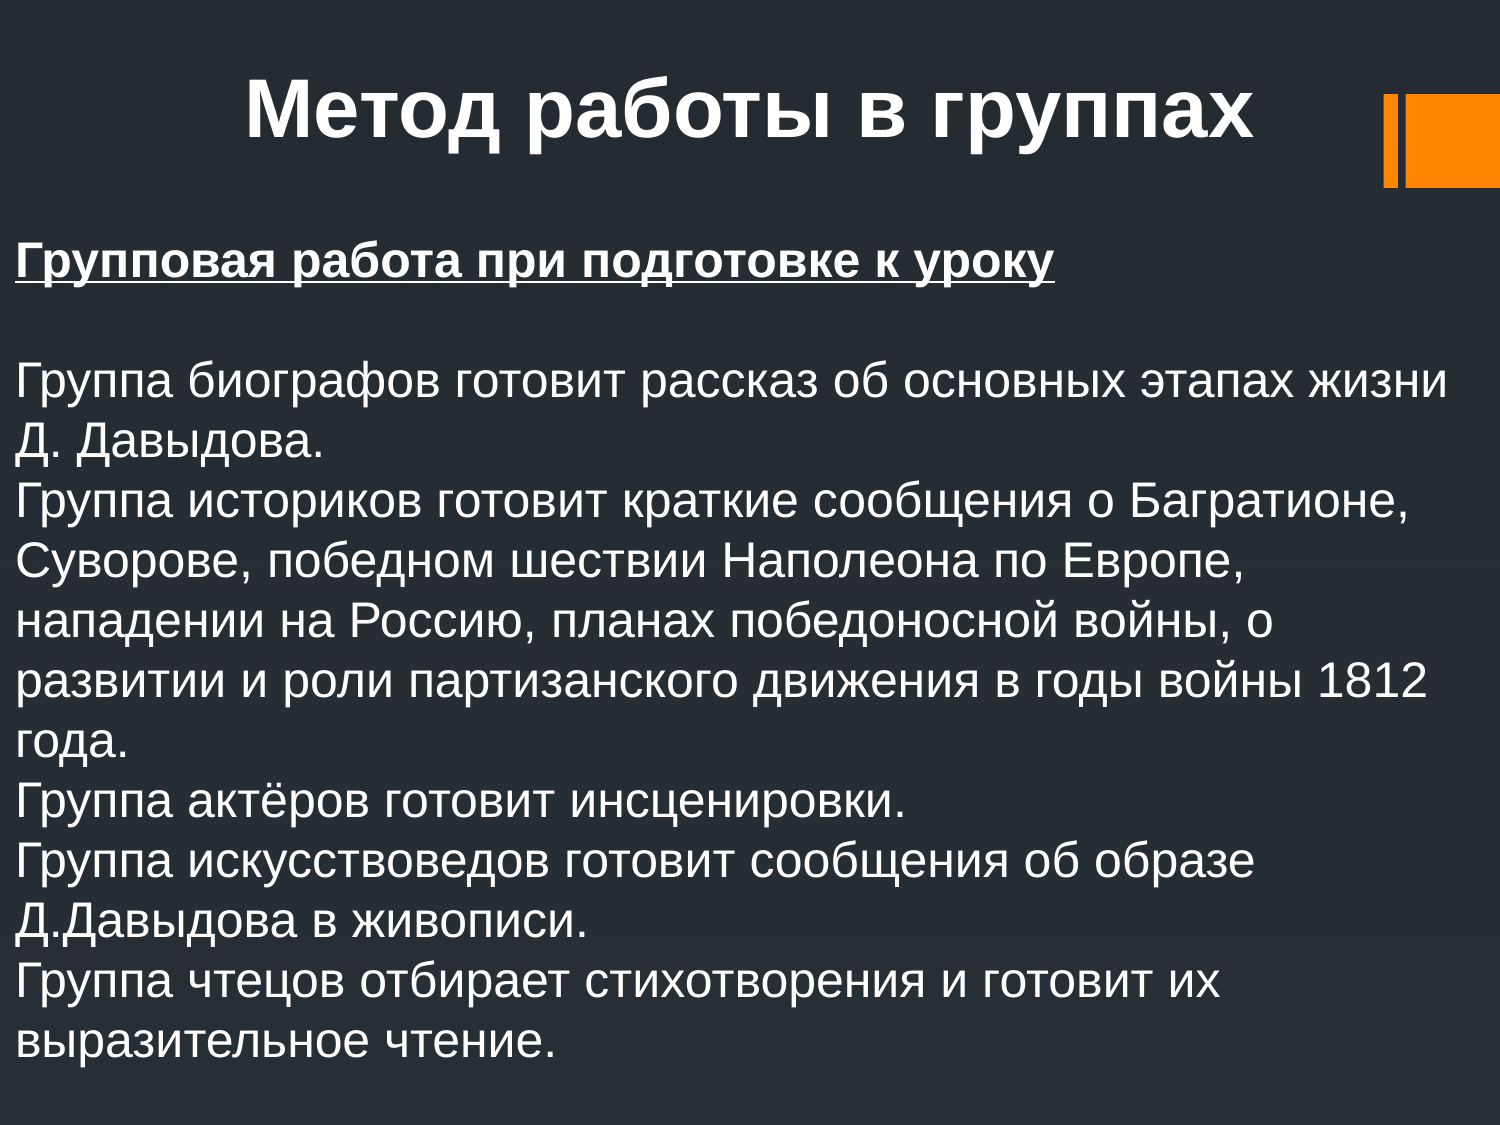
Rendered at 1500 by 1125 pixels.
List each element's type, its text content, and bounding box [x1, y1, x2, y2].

title Метод работы в группах [171, 42, 1329, 162]
text_box Групповая работа при подготовке к уроку Группа биографов готовит рассказ об основных этапах жизни Д. Давыдова. Группа историков готовит краткие сообщения о Багратионе, Суворове, победном шествии Наполеона по Европе, нападении на Россию, планах победоносной войны, о развитии и роли партизанского движения в годы войны 1812 года. Группа актёров готовит инсценировки. Группа искусствоведов готовит сообщения об образе Д.Давыдова в живописи. Группа чтецов отбирает стихотворения и готовит их выразительное чтение. [0, 956, 1500, 1076]
